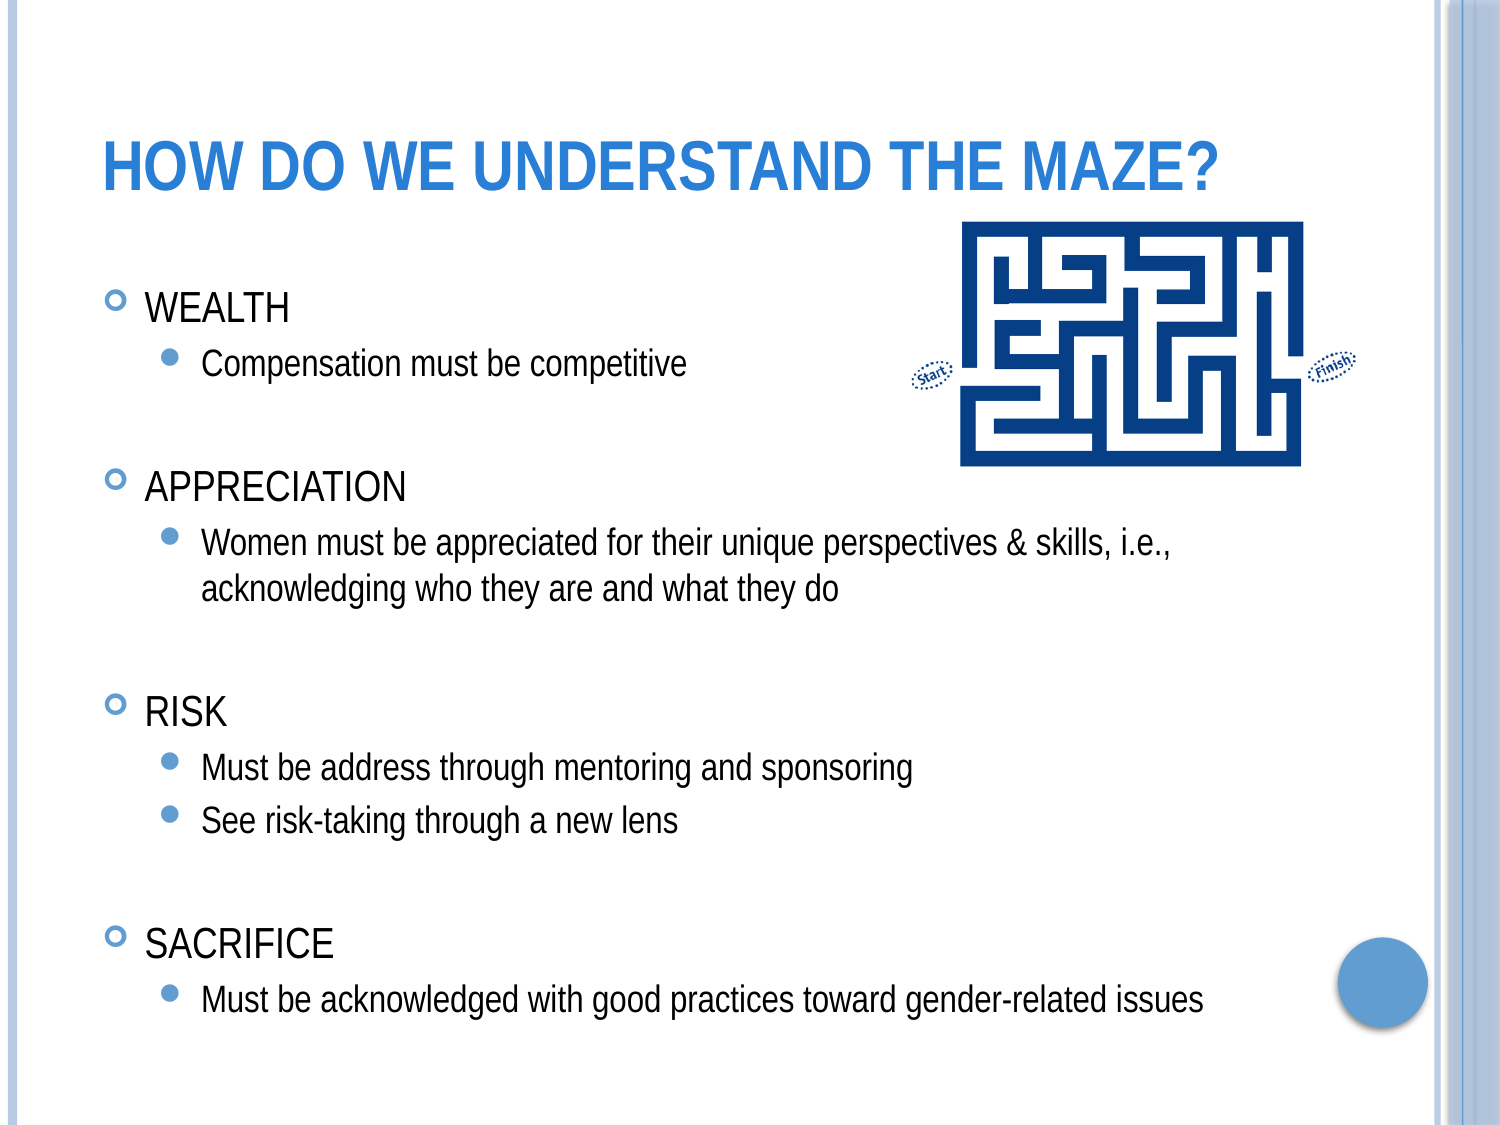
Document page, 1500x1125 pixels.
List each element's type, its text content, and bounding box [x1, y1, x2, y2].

list How do we understand the maze? WEALTH Compensation must be competitive APPRECIATION Women must be appreciated for their unique perspectives & skills, i.e., acknowledging who they are and what they do RISK Must be address through mentoring and sponsoring See risk-taking through a new lens SACRIFICE Must be acknowledged with good practices toward gender-related issues [87, 112, 1375, 1038]
picture [899, 212, 1363, 477]
